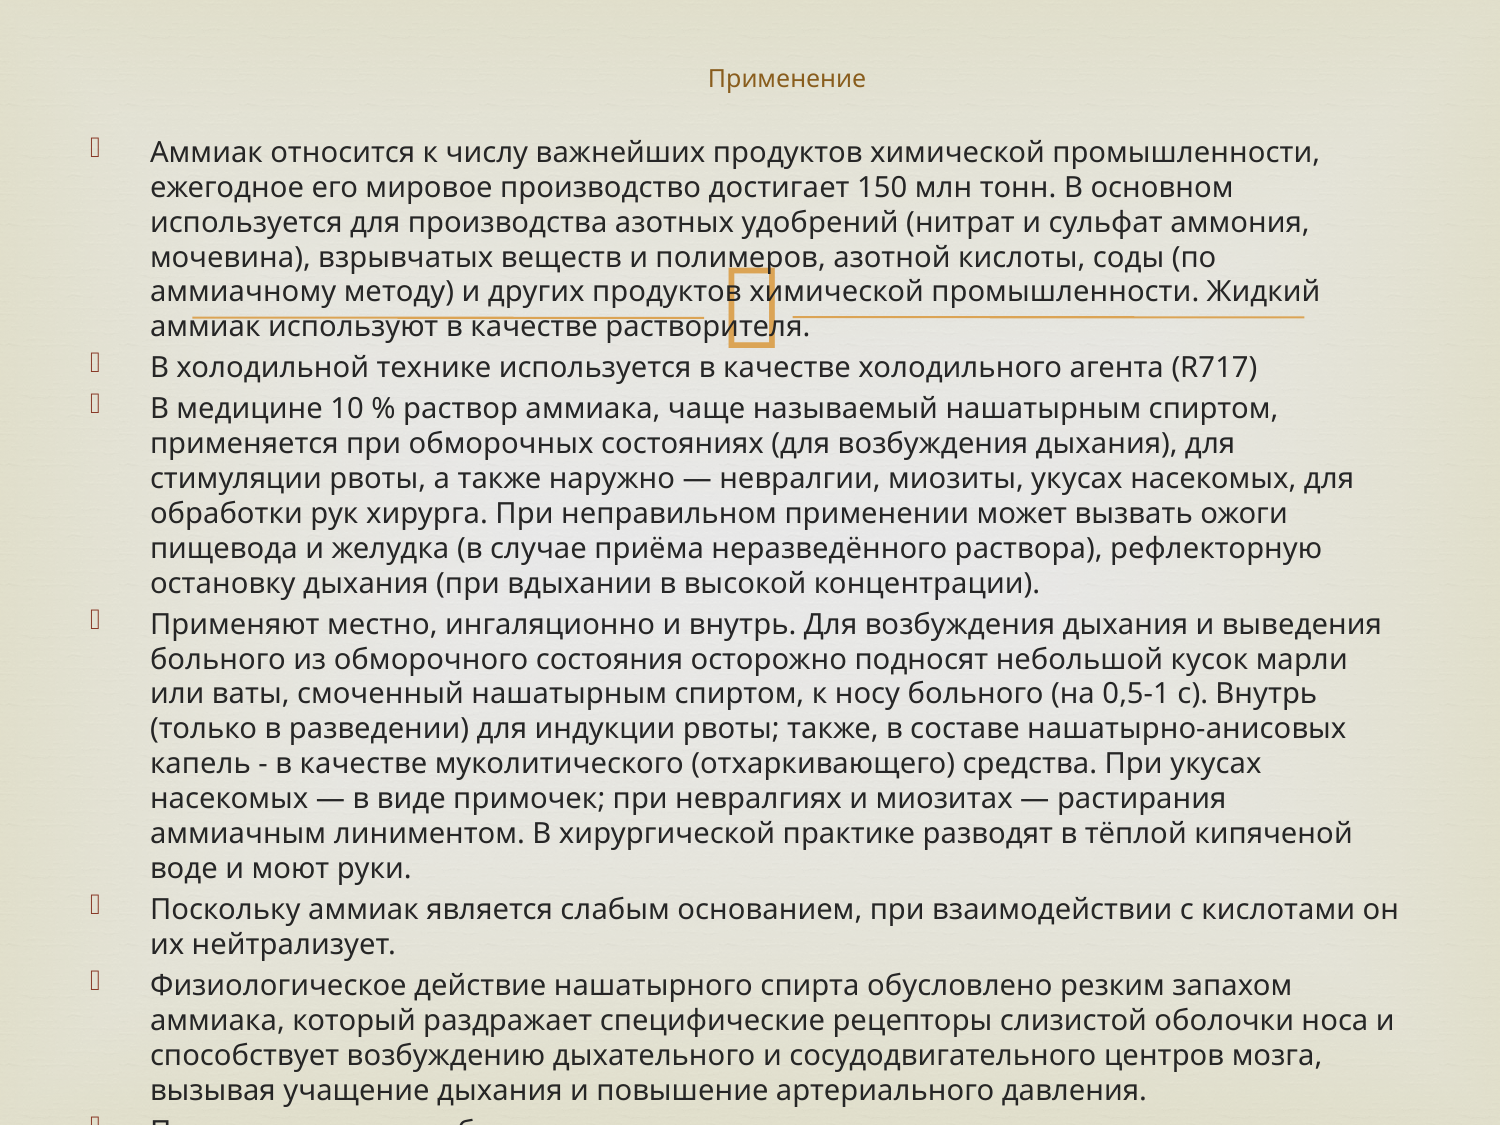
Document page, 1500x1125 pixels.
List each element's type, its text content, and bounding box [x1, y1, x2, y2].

list Аммиак относится к числу важнейших продуктов химической промышленности, ежегодное его мировое производство достигает 150 млн тонн. В основном используется для производства азотных удобрений (нитрат и сульфат аммония, мочевина), взрывчатых веществ и полимеров, азотной кислоты, соды (по аммиачному методу) и других продуктов химической промышленности. Жидкий аммиак используют в качестве растворителя. В холодильной технике используется в качестве холодильного агента (R717) В медицине 10 % раствор аммиака, чаще называемый нашатырным спиртом, применяется при обморочных состояниях (для возбуждения дыхания), для стимуляции рвоты, а также наружно — невралгии, миозиты, укусах насекомых, для обработки рук хирурга. При неправильном применении может вызвать ожоги пищевода и желудка (в случае приёма неразведённого раствора), рефлекторную остановку дыхания (при вдыхании в высокой концентрации). Применяют местно, ингаляционно и внутрь. Для возбуждения дыхания и выведения больного из обморочного состояния осторожно подносят небольшой кусок марли или ваты, смоченный нашатырным спиртом, к носу больного (на 0,5-1 с). Внутрь (только в разведении) для индукции рвоты; также, в составе нашатырно-анисовых капель - в качестве муколитического (отхаркивающего) средства. При укусах насекомых — в виде примочек; при невралгиях и миозитах — растирания аммиачным линиментом. В хирургической практике разводят в тёплой кипяченой воде и моют руки. Поскольку аммиак является слабым основанием, при взаимодействии с кислотами он их нейтрализует. Физиологическое действие нашатырного спирта обусловлено резким запахом аммиака, который раздражает специфические рецепторы слизистой оболочки носа и способствует возбуждению дыхательного и сосудодвигательного центров мозга, вызывая учащение дыхания и повышение артериального давления. Противоморозная добавка для сухих строительных растворов, относящаяся к ускорителям. Рекомендуемая дозировка — 2…8 % массы компонентов сухой смеси в зависимости от температуры применения. Аммиачная вода — продукт (NH3*H2O), представляющий собой газообразный аммиак NН3, растворенный в воде. [75, 125, 1425, 1005]
title Применение [112, 30, 1463, 124]
